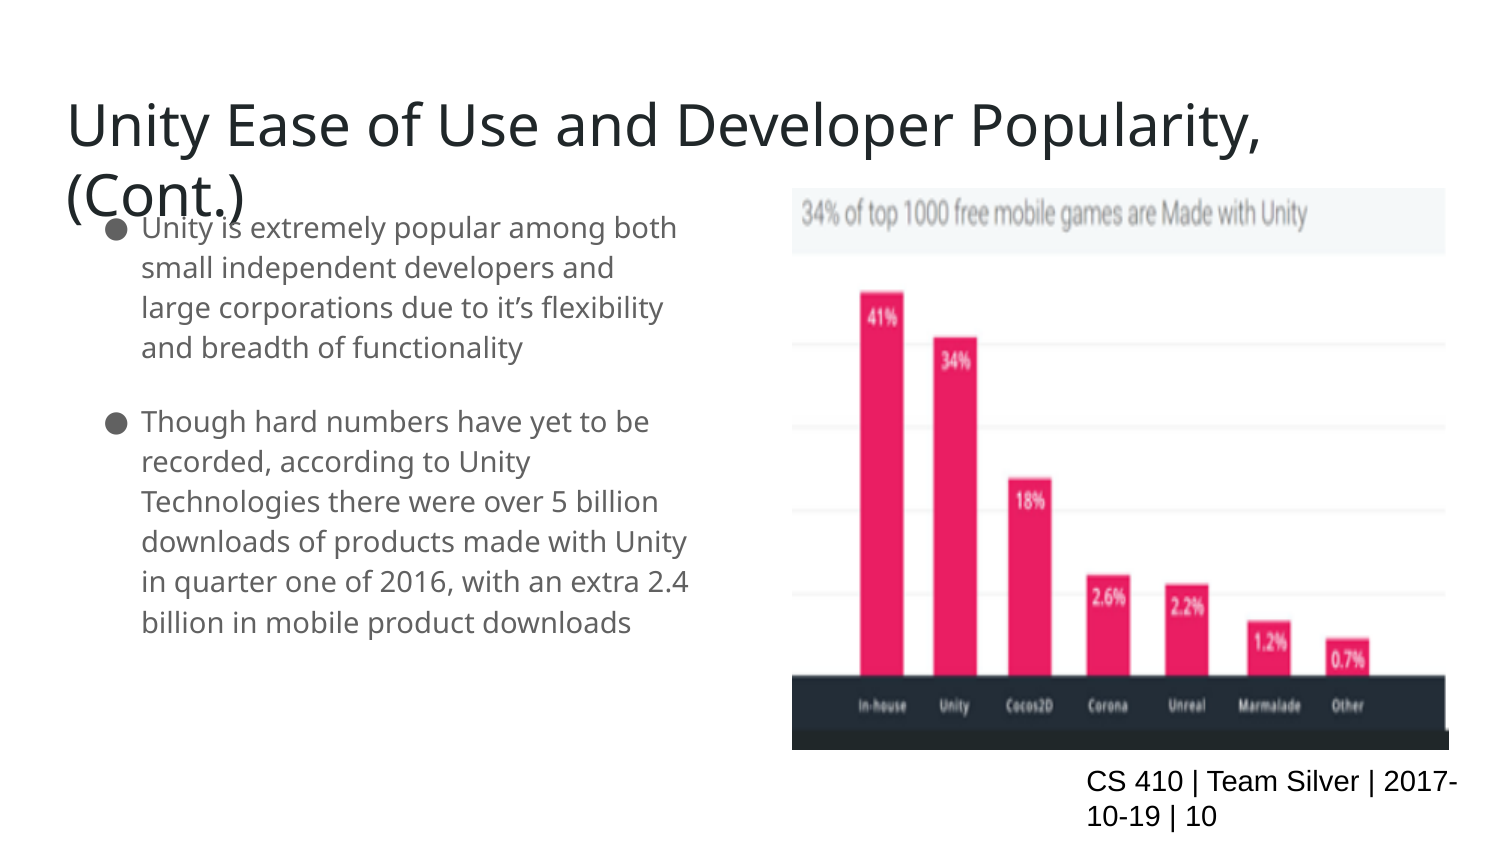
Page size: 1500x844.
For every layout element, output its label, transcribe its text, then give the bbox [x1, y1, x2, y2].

picture [792, 188, 1450, 750]
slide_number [1071, 764, 1480, 830]
title Unity Ease of Use and Developer Popularity, (Cont.) [51, 72, 1449, 167]
list Unity is extremely popular among both small independent developers and large corporations due to it’s flexibility and breadth of functionality Though hard numbers have yet to be recorded, according to Unity Technologies there were over 5 billion downloads of products made with Unity in quarter one of 2016, with an extra 2.4 billion in mobile product downloads [51, 189, 708, 750]
